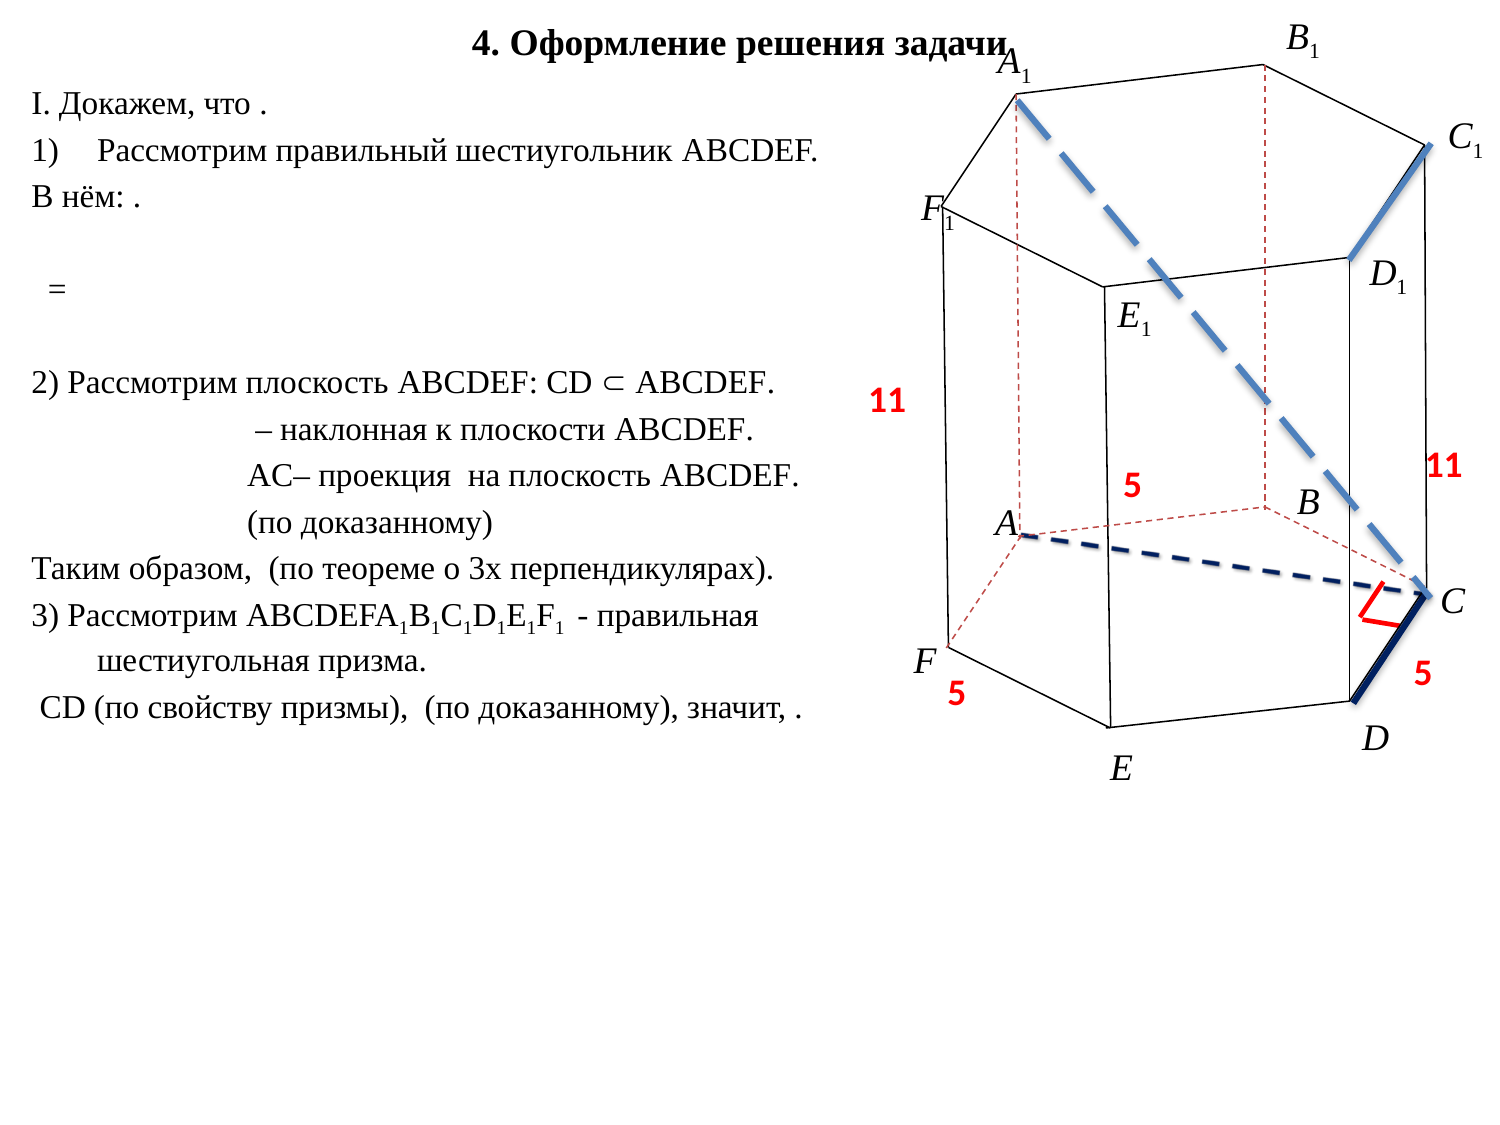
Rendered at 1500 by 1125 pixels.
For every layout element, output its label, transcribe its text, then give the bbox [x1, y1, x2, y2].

title 4. Оформление решения задачи [64, 0, 1415, 81]
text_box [852, 3, 1500, 797]
